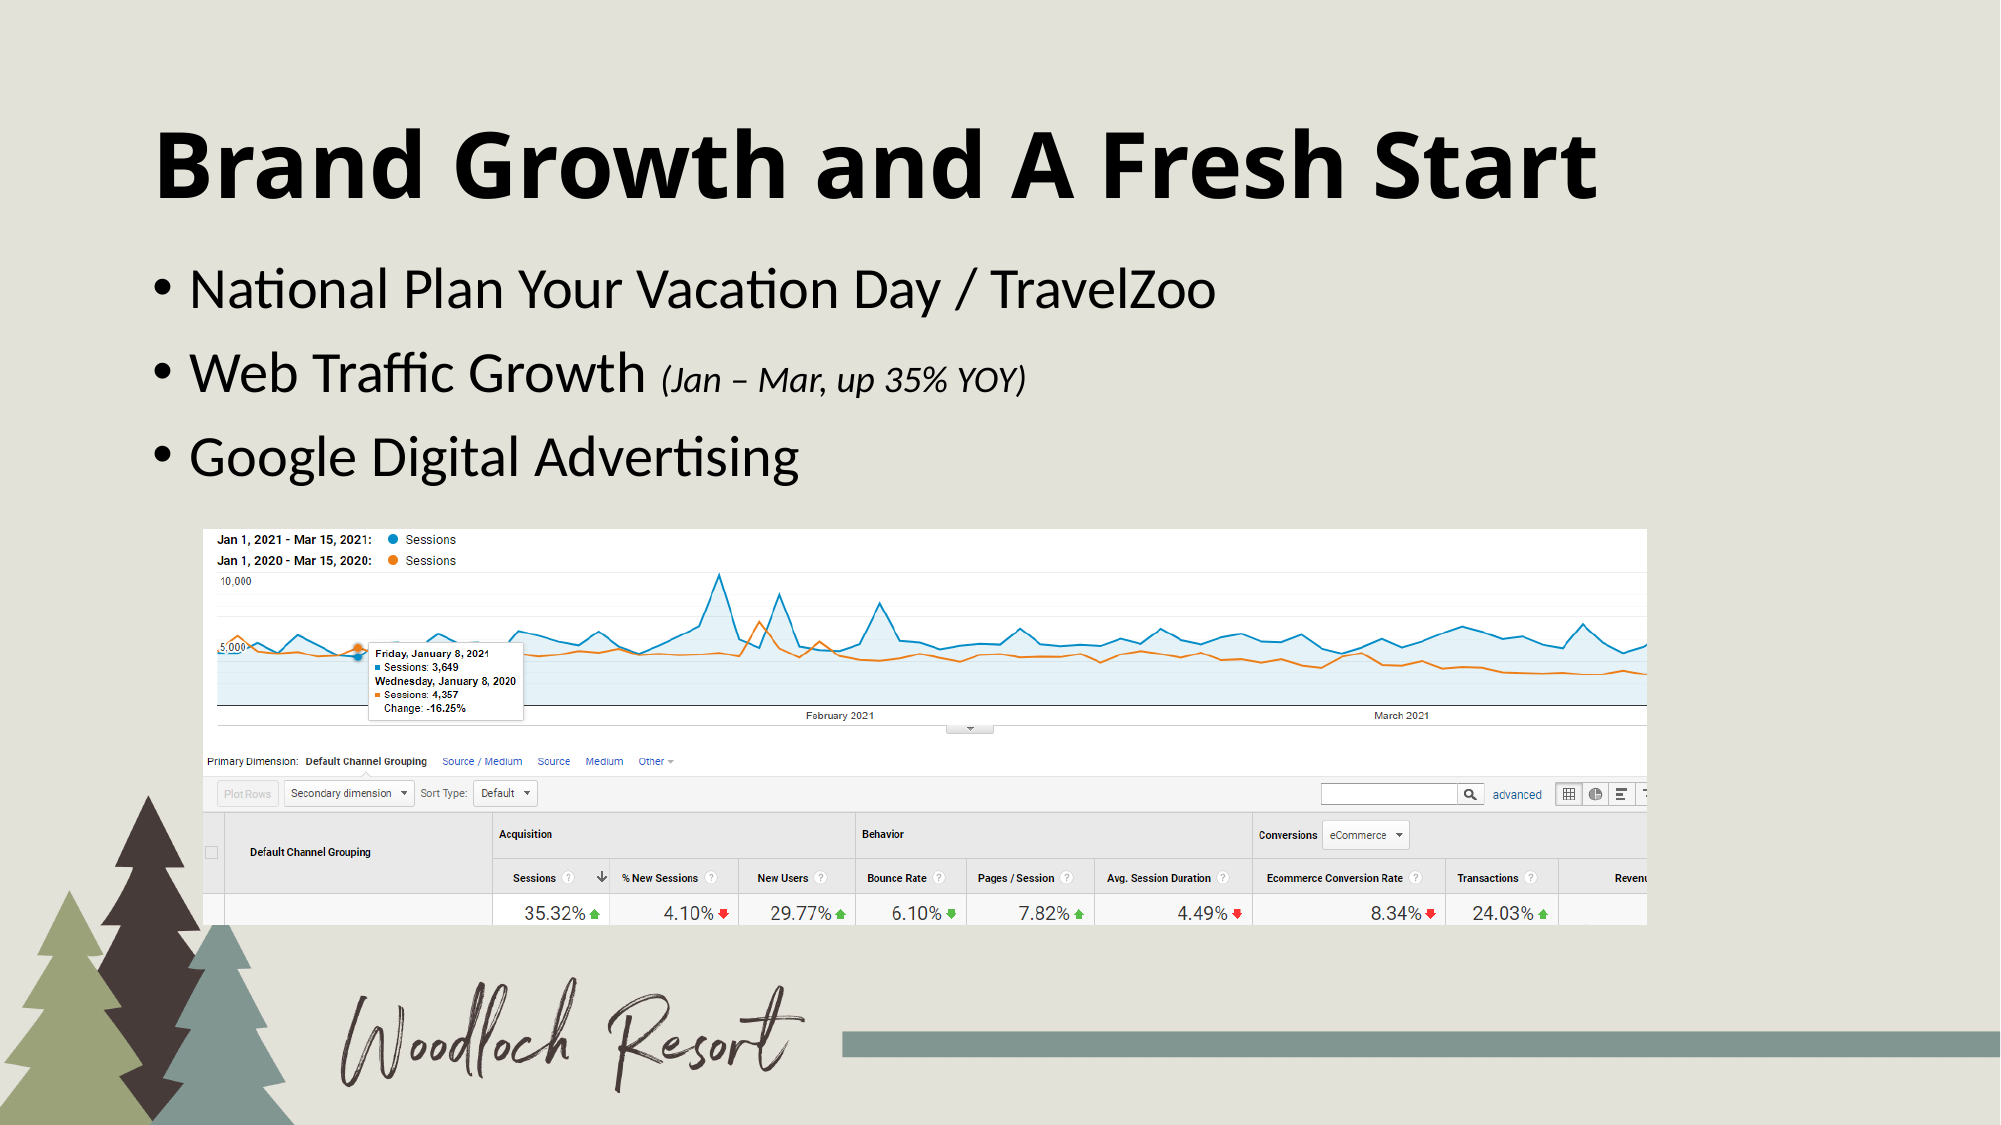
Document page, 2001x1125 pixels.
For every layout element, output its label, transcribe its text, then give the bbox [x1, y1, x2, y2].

text_box National Plan Your Vacation Day / TravelZoo Web Traffic Growth (Jan – Mar, up 35% YOY) Google Digital Advertising [137, 250, 1713, 513]
picture [0, 0, 2001, 1125]
title Brand Growth and A Fresh Start [137, 59, 1863, 278]
